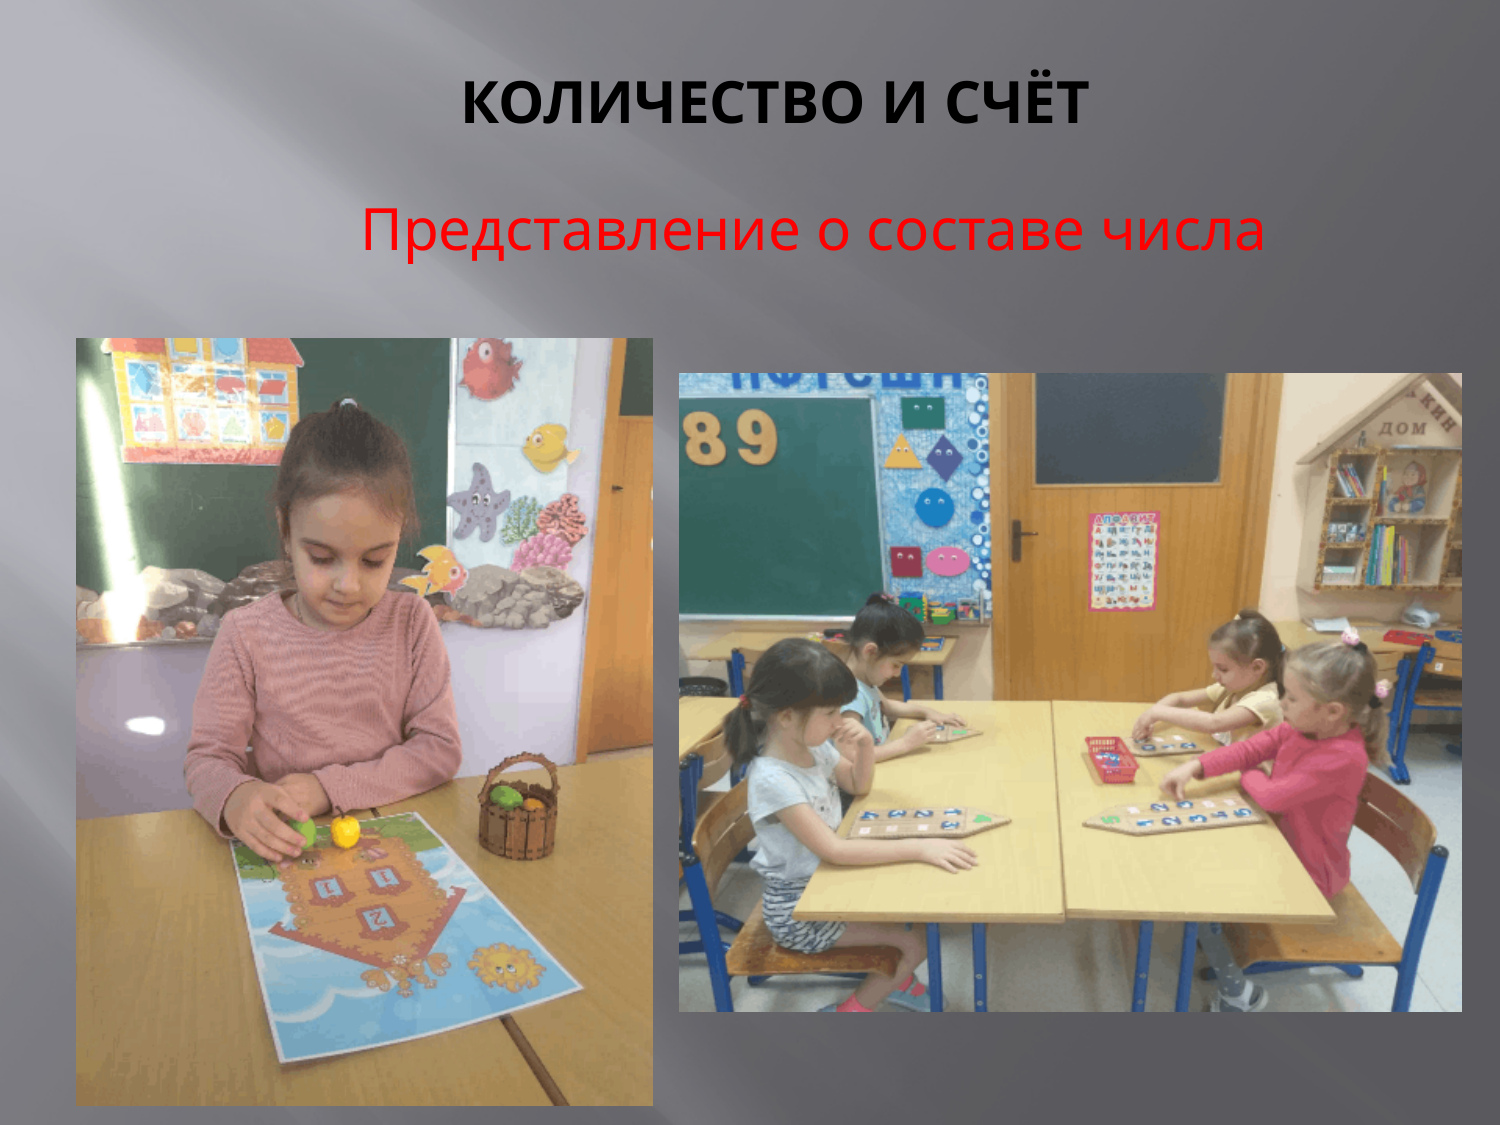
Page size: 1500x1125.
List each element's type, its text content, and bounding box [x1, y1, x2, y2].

picture [678, 373, 1462, 1012]
title Количество и счёт [100, 42, 1451, 136]
picture [76, 337, 653, 1106]
subtitle Представление о составе числа [289, 184, 1340, 284]
